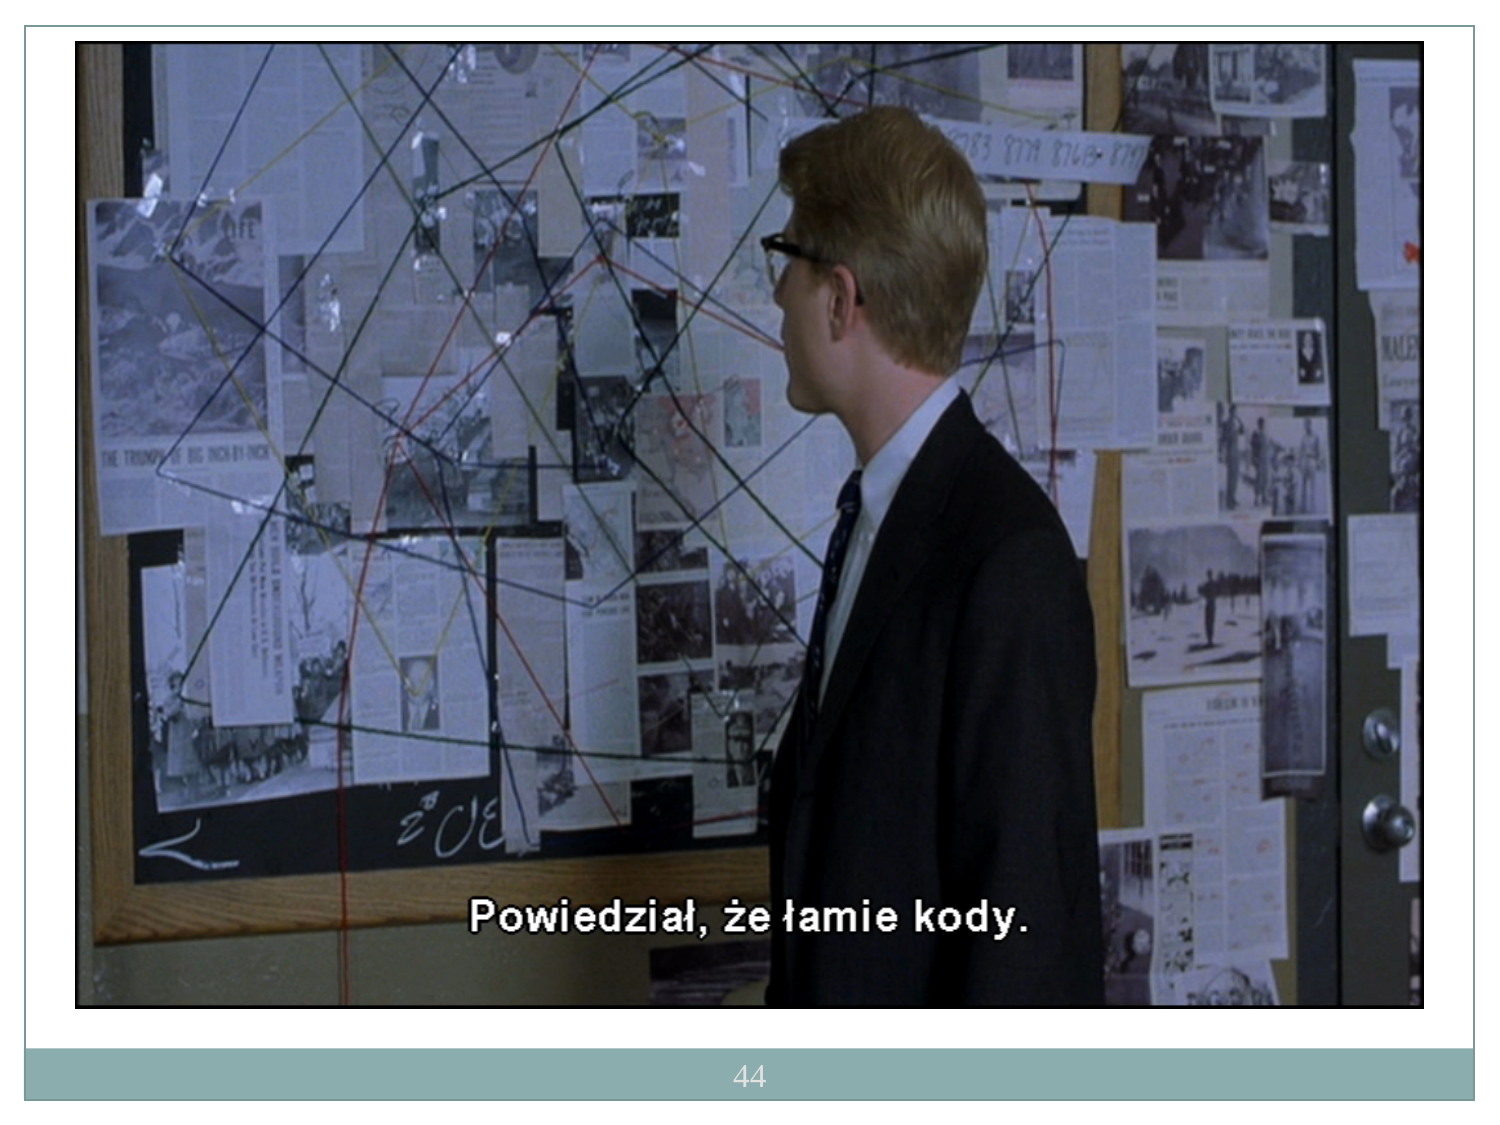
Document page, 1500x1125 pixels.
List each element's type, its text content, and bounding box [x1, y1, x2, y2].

picture [74, 41, 1424, 1009]
slide_number 44 [699, 1037, 800, 1110]
